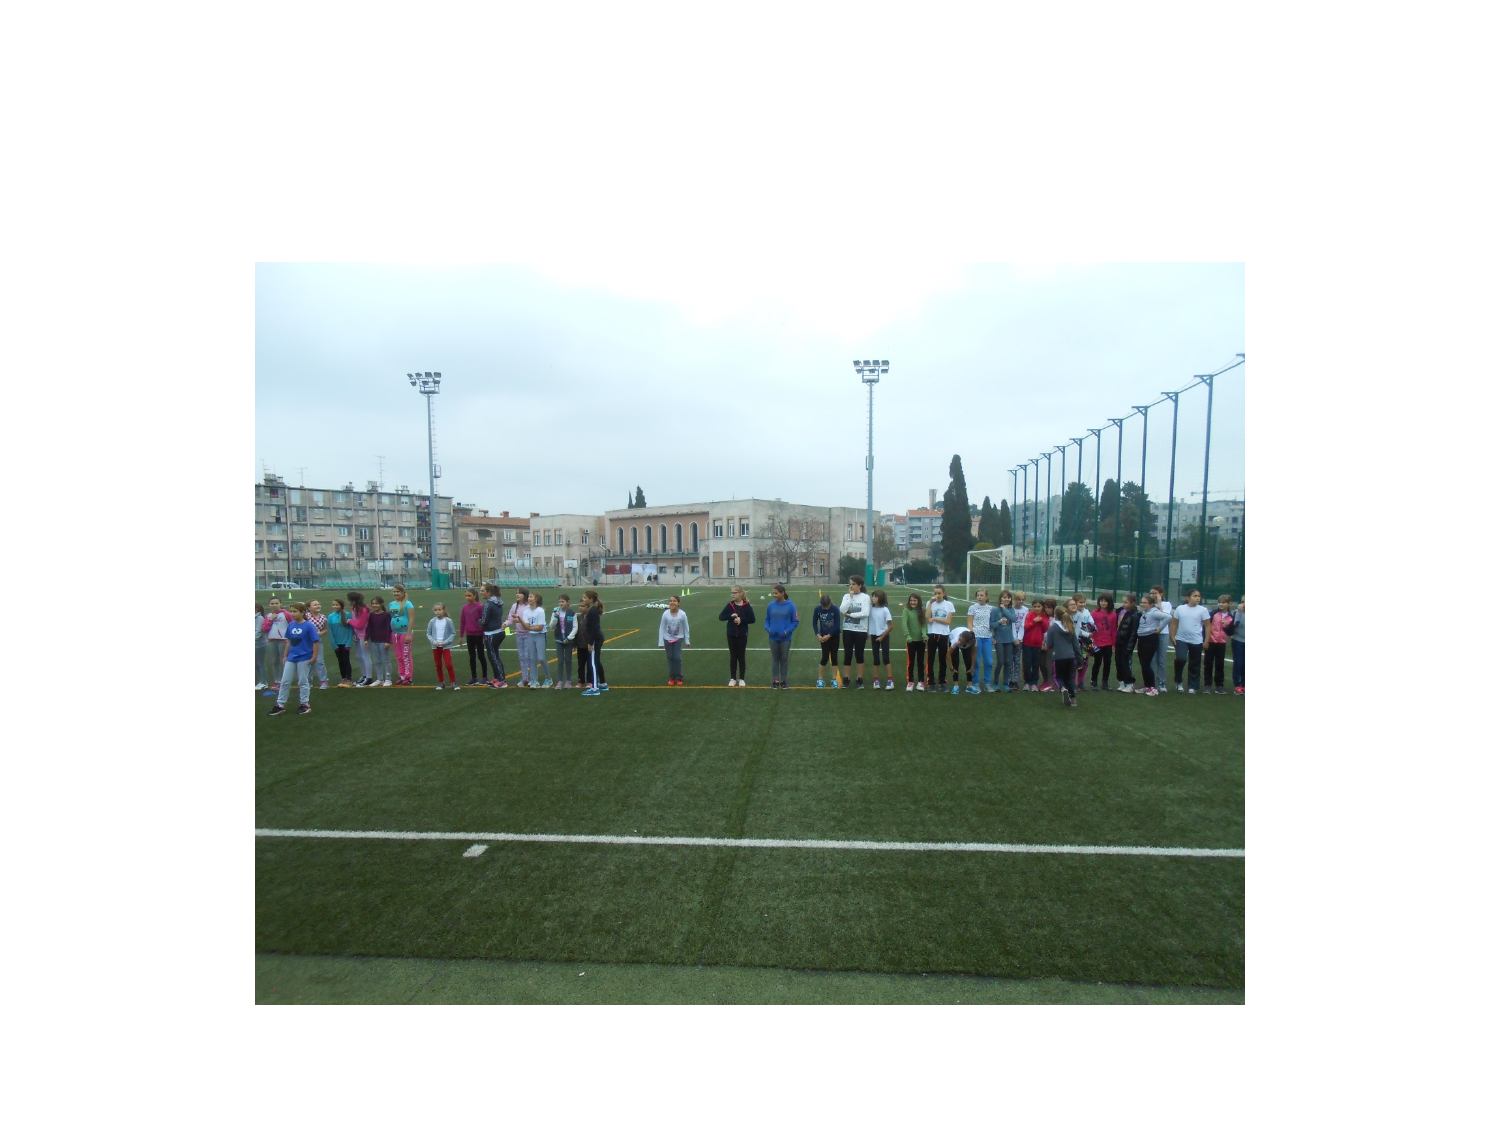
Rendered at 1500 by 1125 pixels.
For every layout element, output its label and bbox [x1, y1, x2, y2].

list [254, 262, 1246, 1006]
